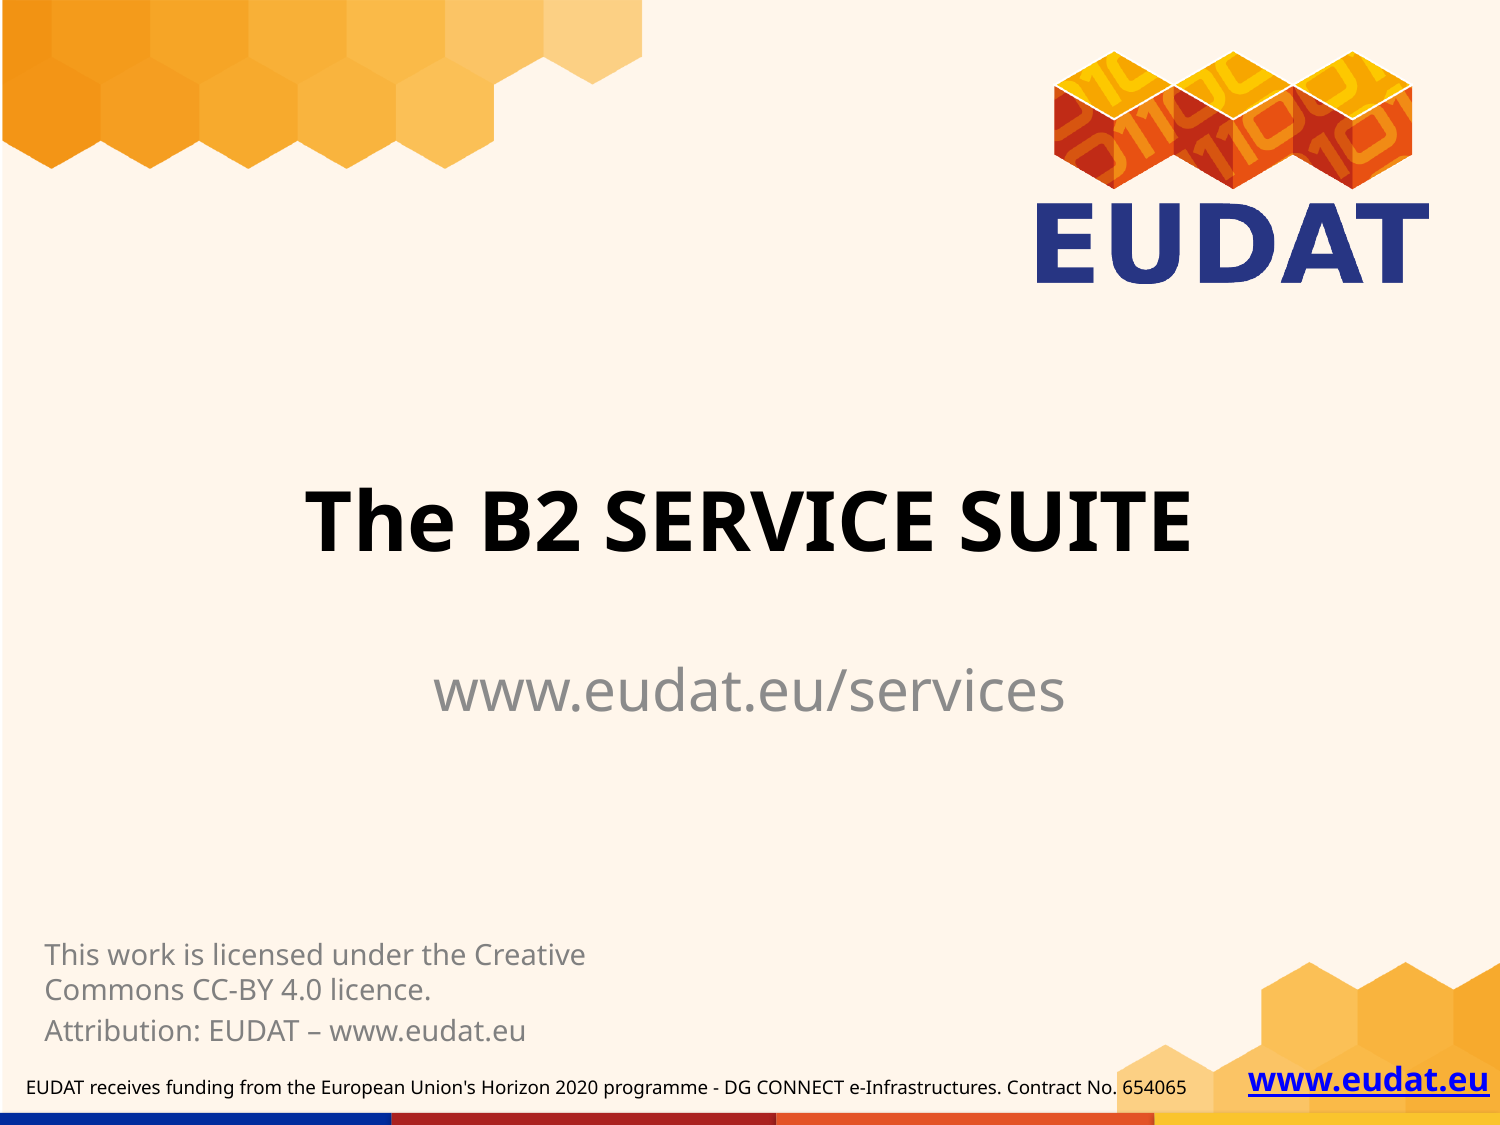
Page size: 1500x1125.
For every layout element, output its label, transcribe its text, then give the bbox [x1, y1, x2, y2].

subtitle www.eudat.eu/services [225, 645, 1275, 744]
title The B2 SERVICE SUITE [112, 397, 1388, 639]
picture [0, 0, 1500, 1112]
list This work is licensed under the Creative Commons CC-BY 4.0 licence. Attribution: EUDAT – www.eudat.eu [29, 928, 650, 1083]
